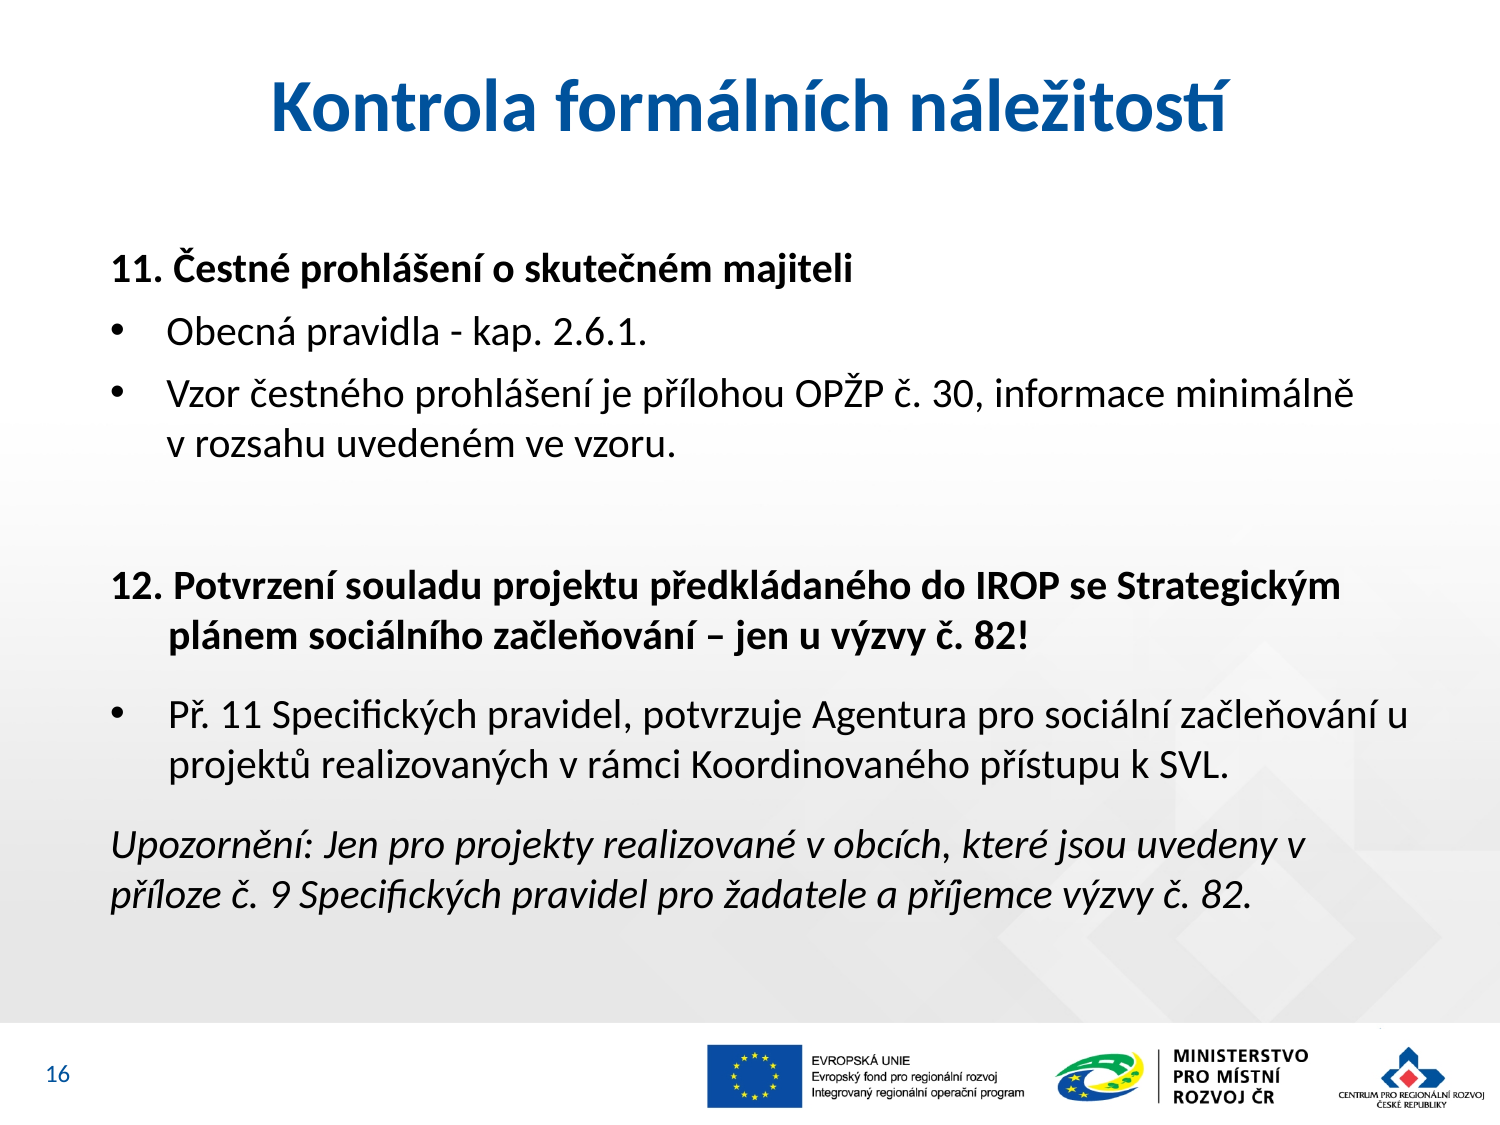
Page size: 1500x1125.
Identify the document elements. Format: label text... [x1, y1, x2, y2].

title Kontrola formálních náležitostí [75, 20, 1425, 182]
slide_number 16 [30, 1042, 113, 1103]
picture [0, 0, 1500, 1125]
list 11. Čestné prohlášení o skutečném majiteli Obecná pravidla - kap. 2.6.1. Vzor čestného prohlášení je přílohou OPŽP č. 30, informace minimálně v rozsahu uvedeném ve vzoru. 12. Potvrzení souladu projektu předkládaného do IROP se Strategickým plánem sociálního začleňování – jen u výzvy č. 82! Př. 11 Specifických pravidel, potvrzuje Agentura pro sociální začleňování u projektů realizovaných v rámci Koordinovaného přístupu k SVL. Upozornění: Jen pro projekty realizované v obcích, které jsou uvedeny v příloze č. 9 Specifických pravidel pro žadatele a příjemce výzvy č. 82. [95, 182, 1425, 1024]
